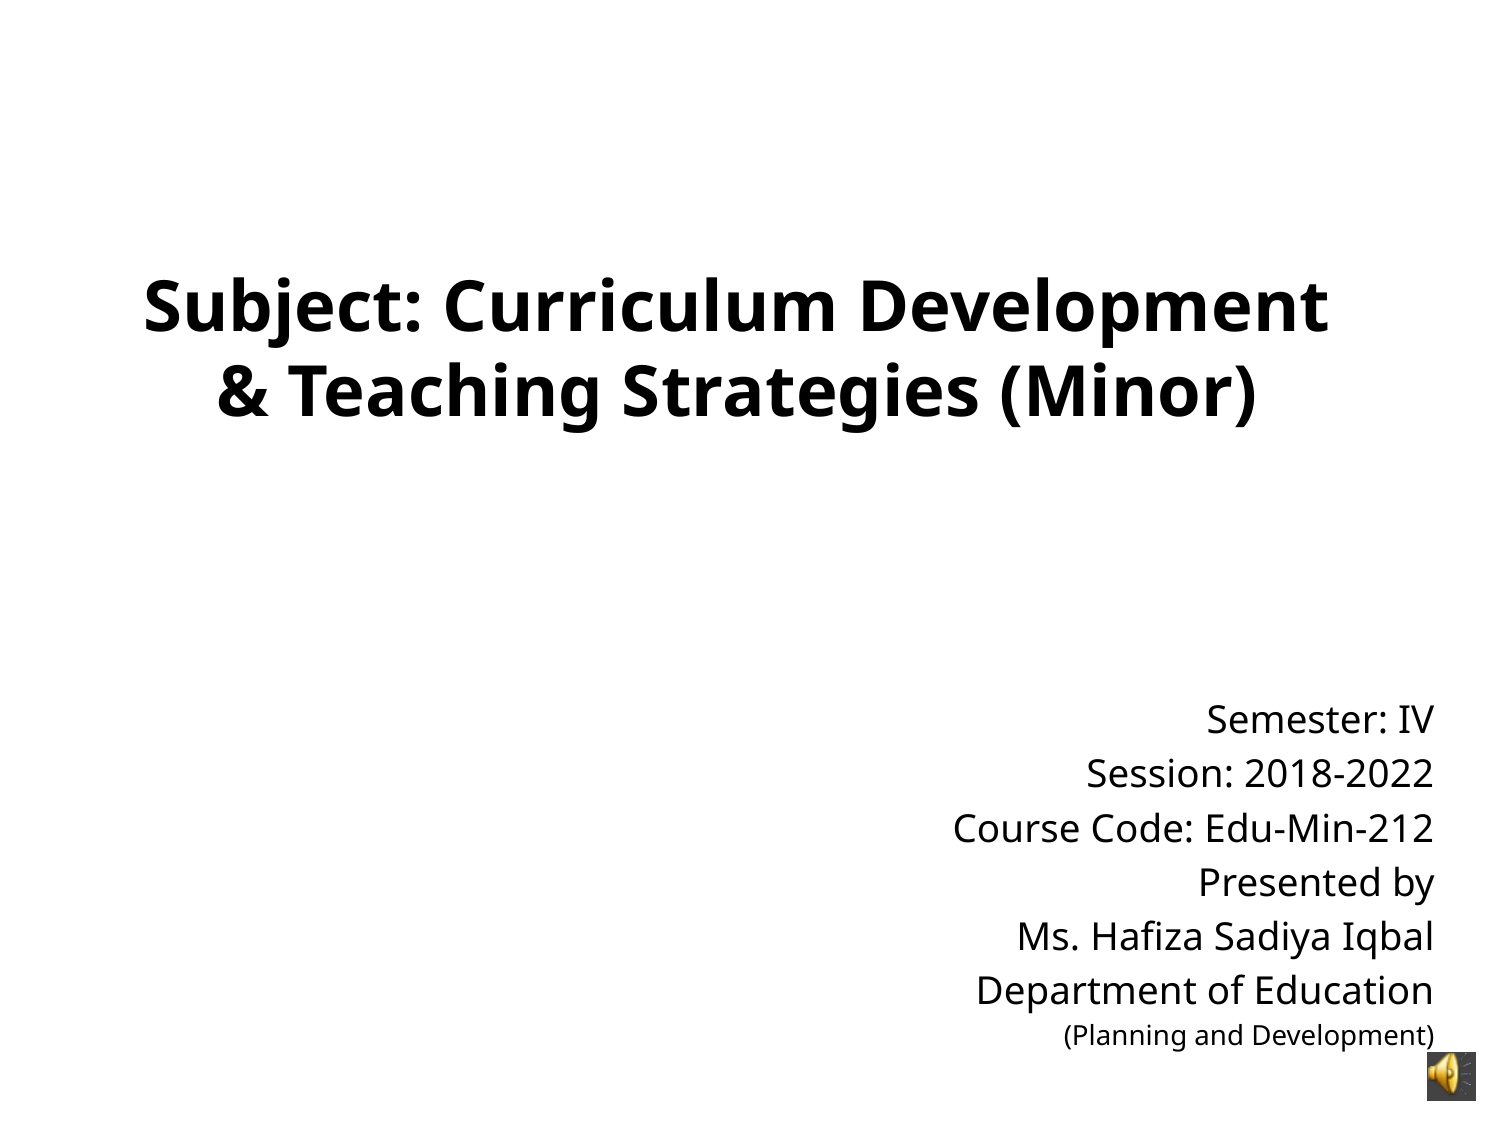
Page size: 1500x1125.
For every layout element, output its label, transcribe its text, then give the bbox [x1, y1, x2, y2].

picture [1426, 1051, 1477, 1102]
title Subject: Curriculum Development & Teaching Strategies (Minor) [99, 224, 1375, 467]
subtitle Semester: IV Session: 2018-2022 Course Code: Edu-Min-212 Presented by Ms. Hafiza Sadiya Iqbal Department of Education (Planning and Development) [399, 687, 1450, 1063]
